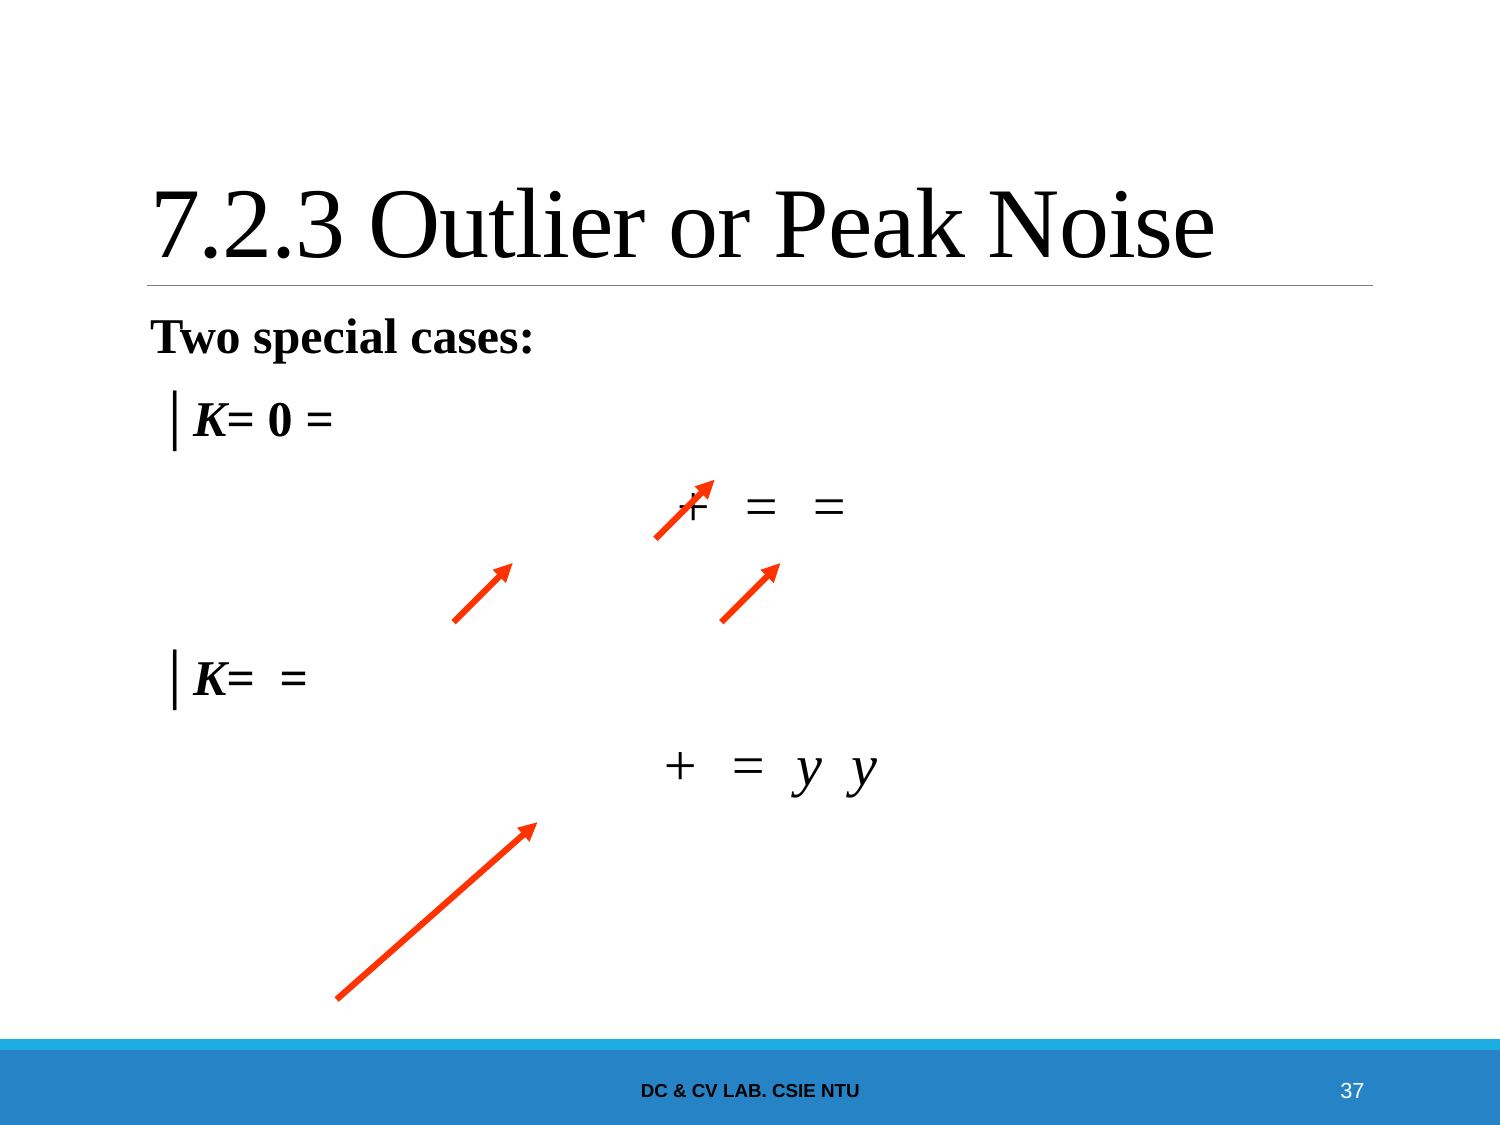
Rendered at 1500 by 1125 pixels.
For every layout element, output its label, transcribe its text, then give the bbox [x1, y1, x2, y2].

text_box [654, 479, 715, 540]
title 7.2.3 Outlier or Peak Noise [135, 47, 1373, 285]
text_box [335, 821, 538, 1000]
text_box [720, 562, 781, 623]
slide_number 37 [1218, 1059, 1380, 1120]
footer DC & CV Lab. CSIE NTU [453, 1059, 1047, 1120]
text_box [452, 562, 514, 623]
